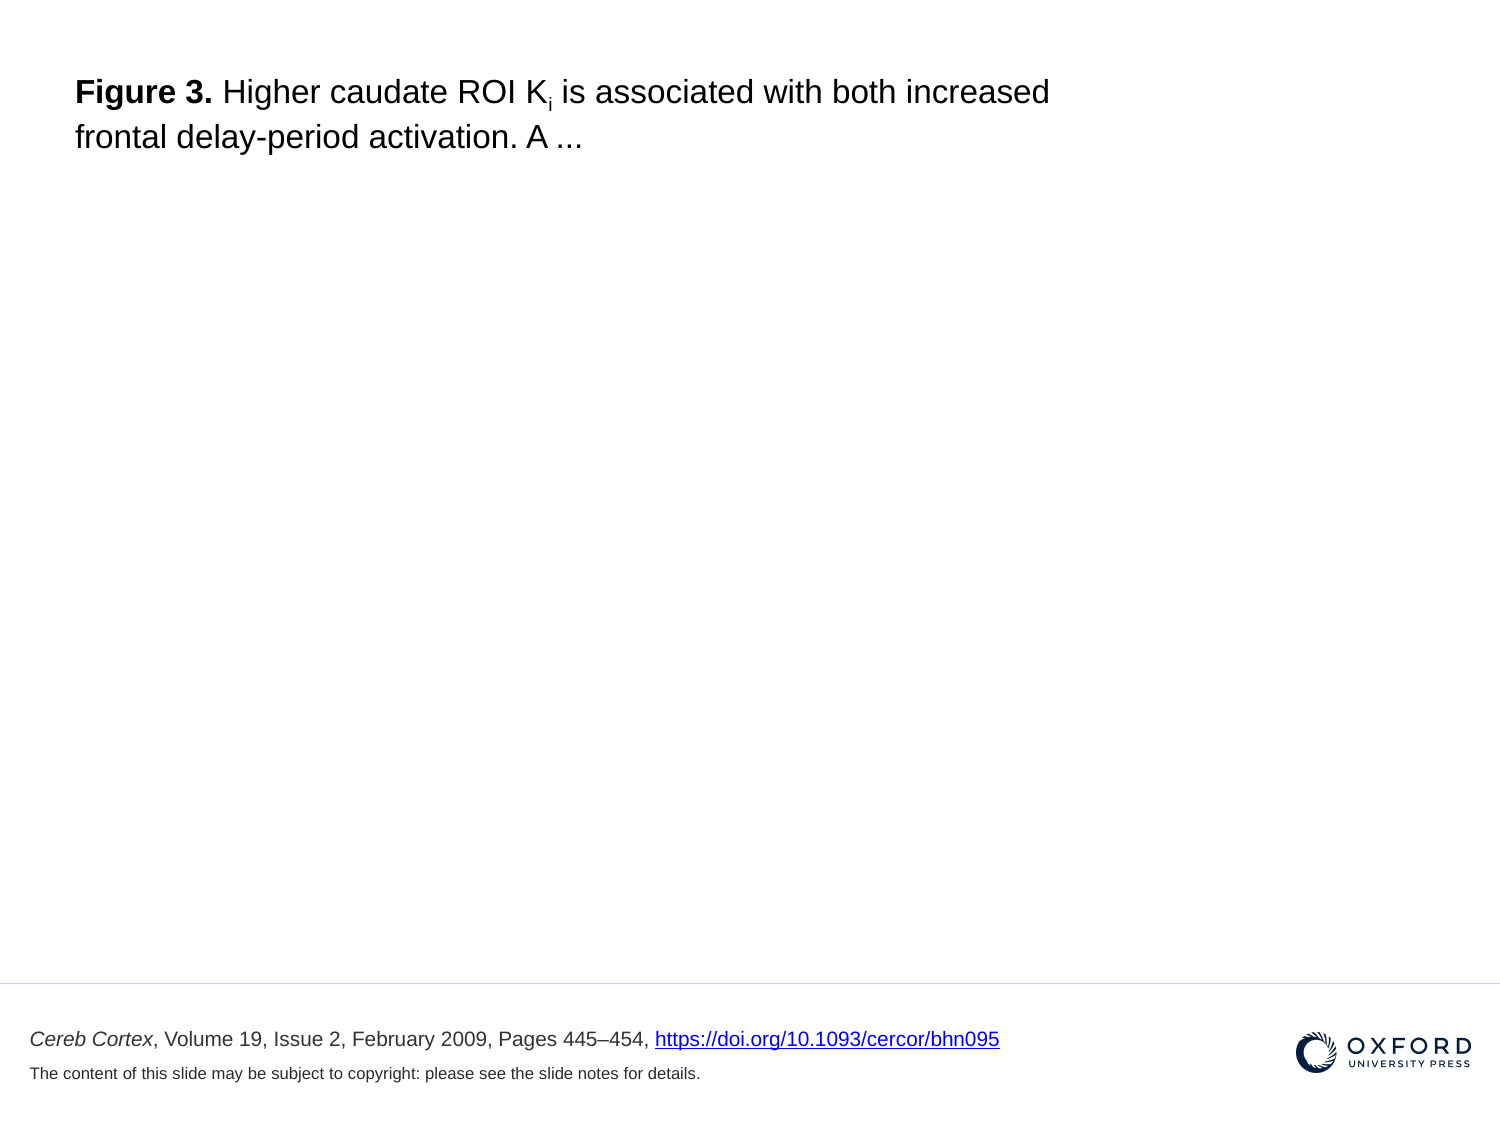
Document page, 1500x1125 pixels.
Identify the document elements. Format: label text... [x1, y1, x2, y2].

title Figure 3. Higher caudate ROI Ki is associated with both increased frontal delay-period activation. A ... [75, 69, 1078, 171]
footer Cereb Cortex, Volume 19, Issue 2, February 2009, Pages 445–454, https://doi.org/10.1093/cercor/bhn095 The content of this slide may be subject to copyright: please see the slide notes for details. [0, 983, 1260, 1125]
picture [1296, 1032, 1471, 1073]
